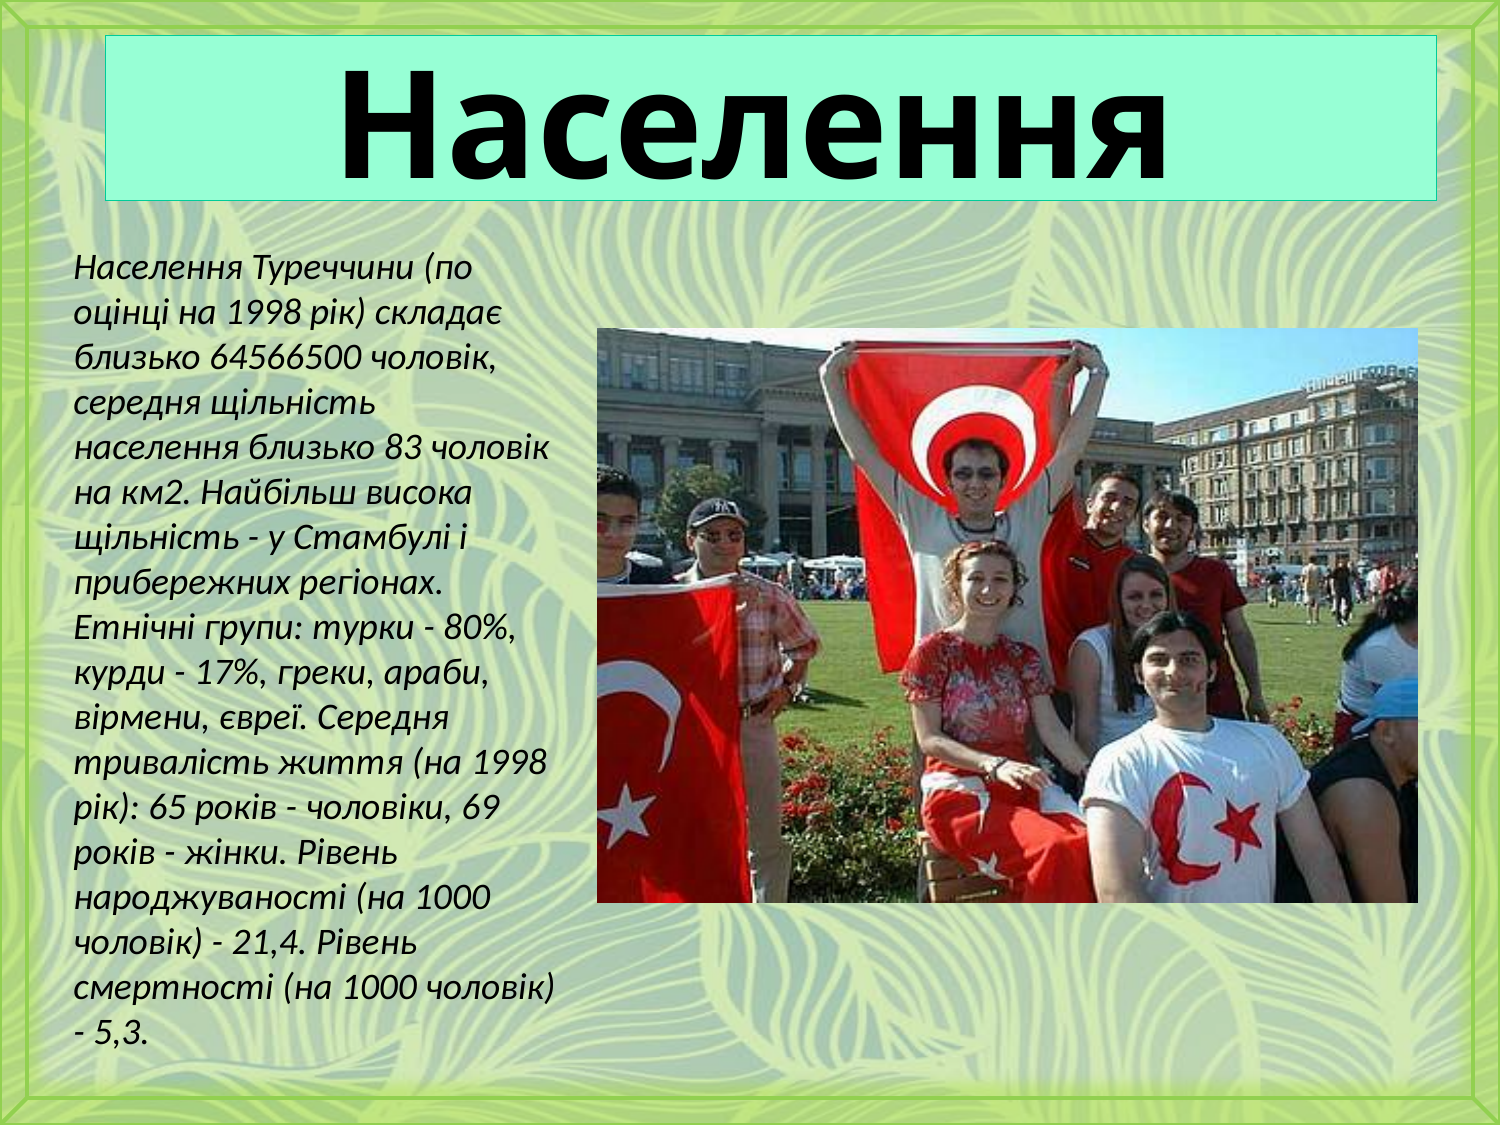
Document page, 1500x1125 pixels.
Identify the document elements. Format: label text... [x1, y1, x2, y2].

title Населення [105, 35, 1437, 201]
picture [597, 327, 1419, 903]
text_box Населення Туреччини (по оцінці на 1998 рік) складає близько 64566500 чоловік, середня щільність населення близько 83 чоловік на км2. Найбільш висока щільність - у Стамбулі і прибережних регіонах. Етнічні групи: турки - 80%, курди - 17%, греки, араби, вірмени, євреї. Середня тривалість життя (на 1998 рік): 65 років - чоловіки, 69 років - жінки. Рівень народжуваності (на 1000 чоловік) - 21,4. Рівень смертності (на 1000 чоловік) - 5,3. [58, 234, 586, 1060]
